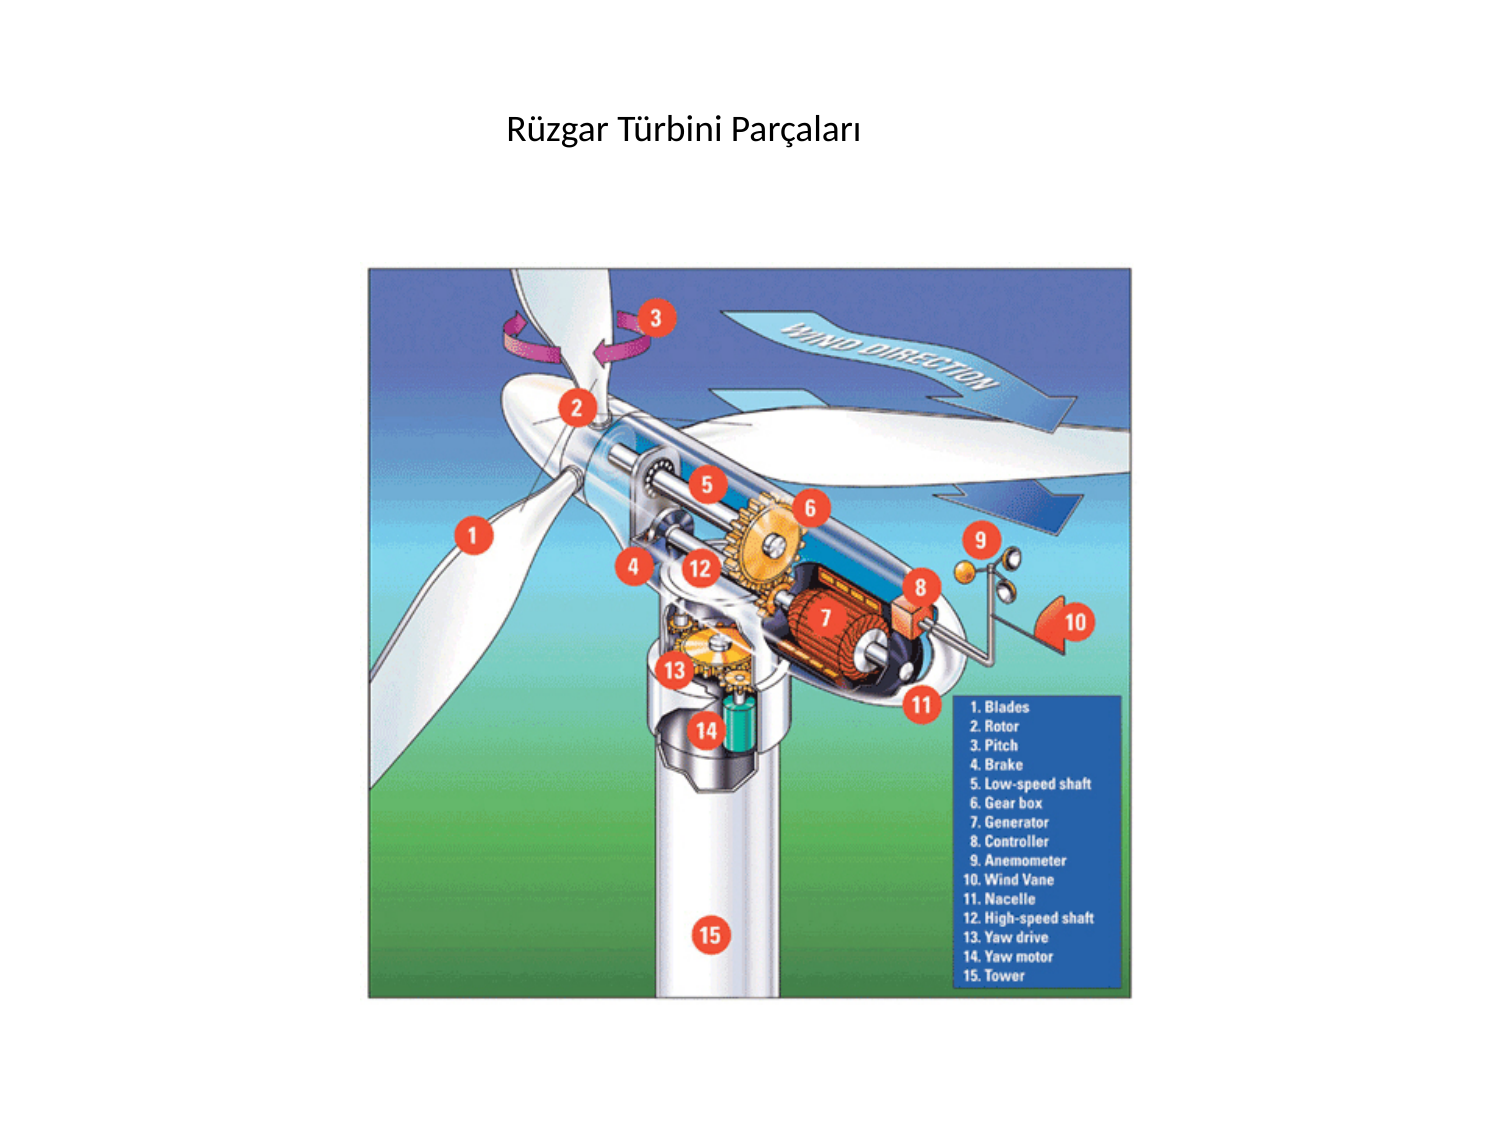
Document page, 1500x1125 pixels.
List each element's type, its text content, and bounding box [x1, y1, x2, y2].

title Rüzgar Türbini Parçaları [75, 45, 1294, 209]
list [359, 262, 1141, 1006]
